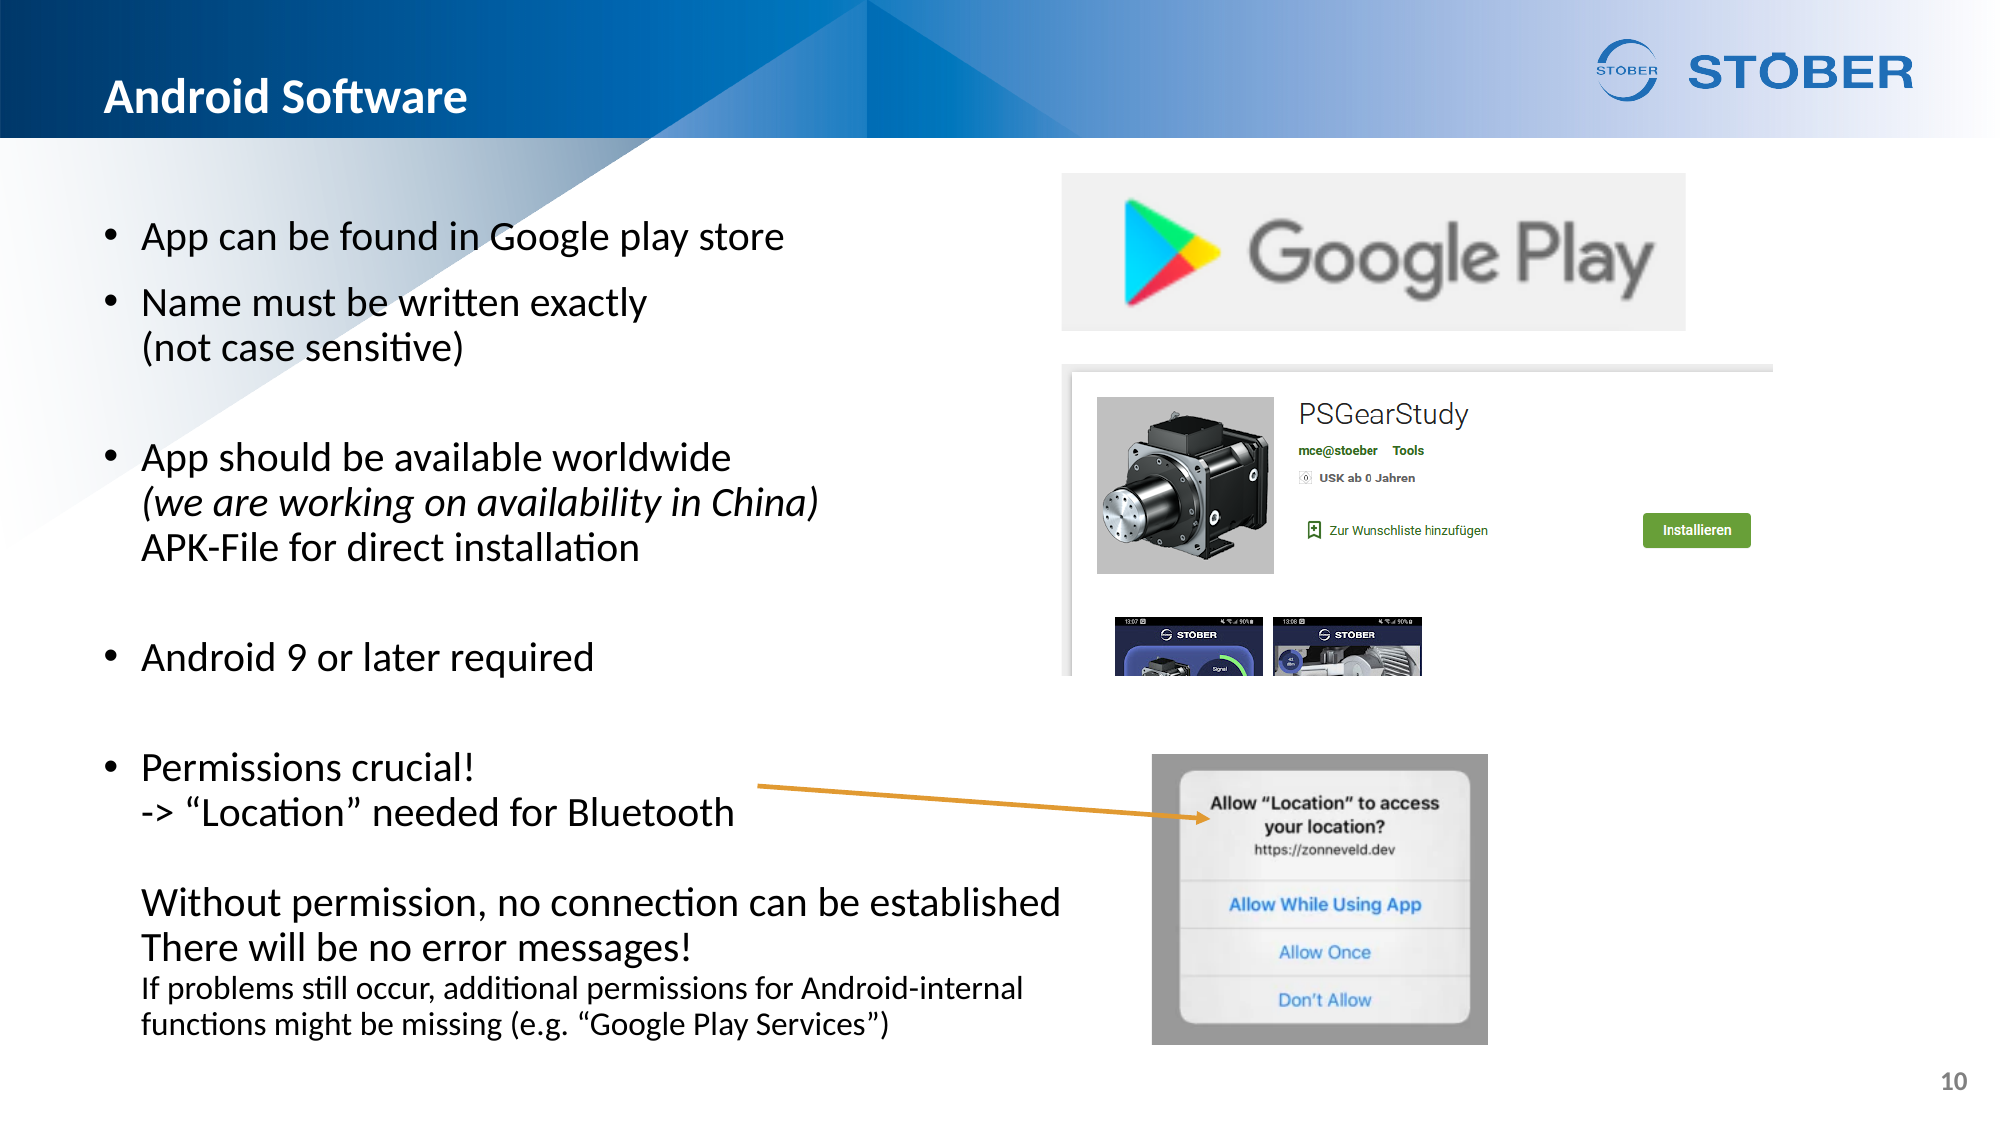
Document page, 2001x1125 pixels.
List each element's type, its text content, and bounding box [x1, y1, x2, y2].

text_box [757, 785, 1211, 820]
picture [0, 0, 2000, 138]
picture [1151, 754, 1488, 1045]
picture [1061, 364, 1773, 676]
title Android Software [88, 59, 1399, 135]
list App can be found in Google play store Name must be written exactly (not case sensitive) App should be available worldwide (we are working on availability in China) APK-File for direct installation Android 9 or later required Permissions crucial! -> “Location” needed for Bluetooth Without permission, no connection can be established There will be no error messages! If problems still occur, additional permissions for Android-internal functions might be missing (e.g. “Google Play Services”) [88, 206, 1083, 1098]
picture [1061, 172, 1686, 331]
